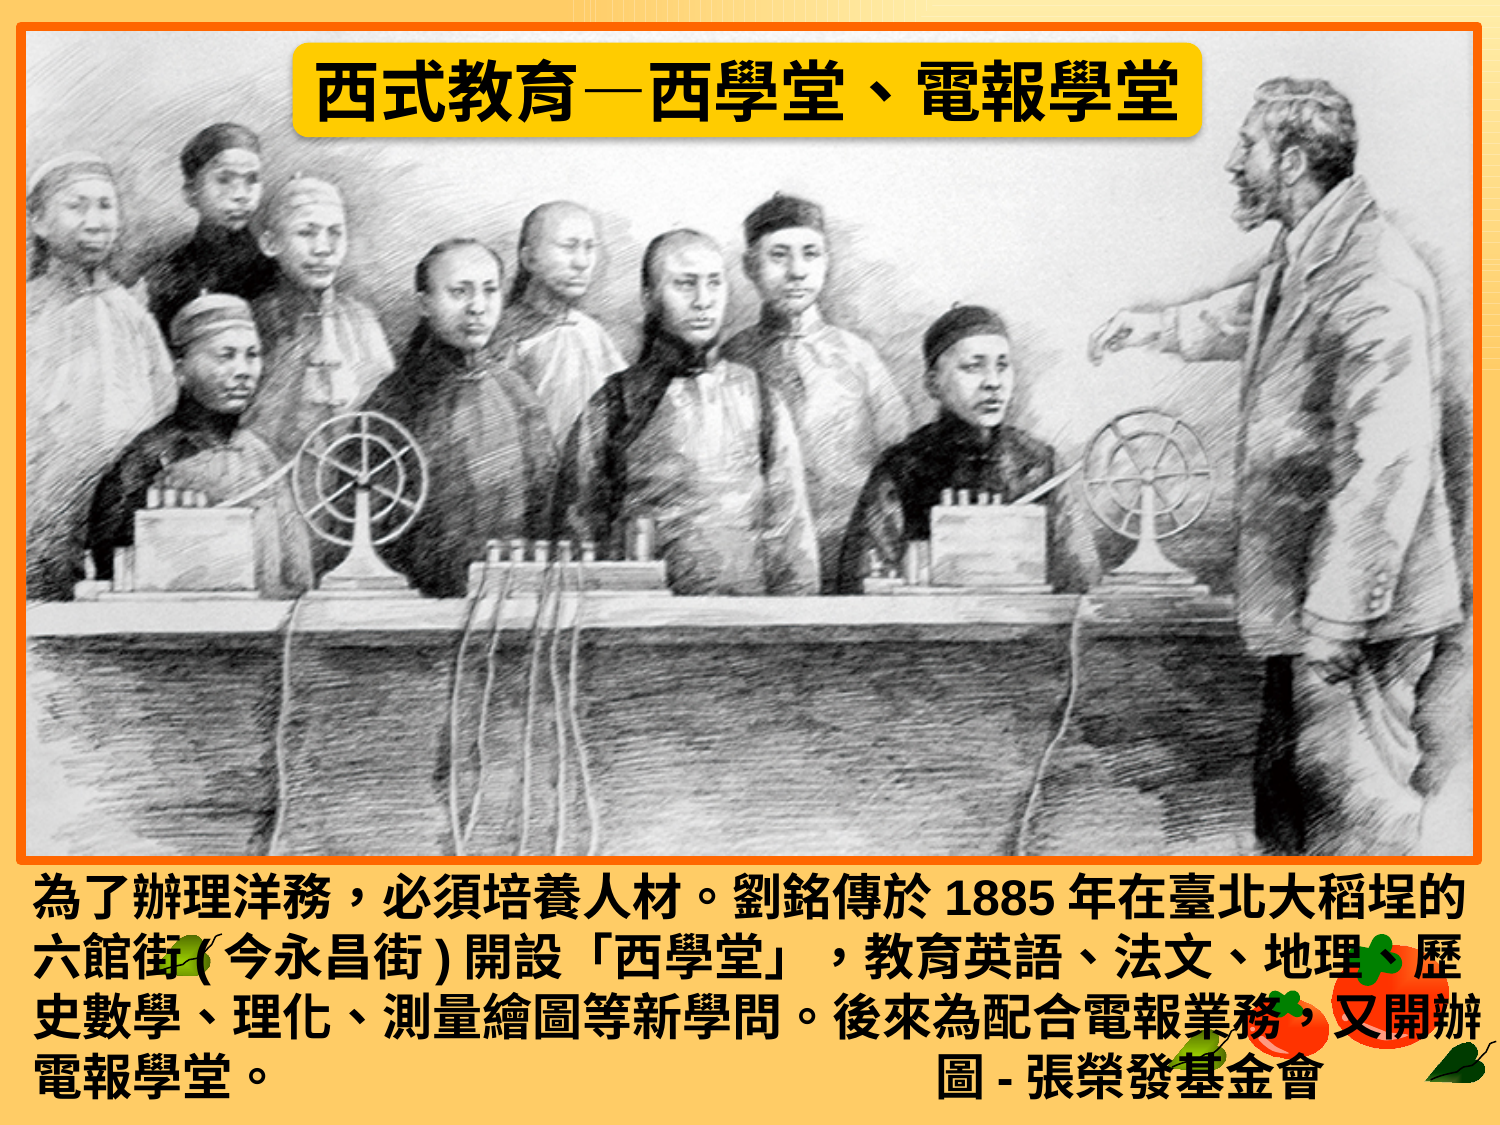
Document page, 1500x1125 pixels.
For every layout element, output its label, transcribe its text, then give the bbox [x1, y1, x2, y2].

picture [25, 30, 1473, 856]
text_box 為了辦理洋務，必須培養人材。劉銘傳於1885年在臺北大稻埕的六館街(今永昌街)開設「西學堂」，教育英語、法文、地理、歷史數學、理化、測量繪圖等新學問。後來為配合電報業務，又開辦電報學堂。 圖-張榮發基金會 [17, 857, 1498, 1113]
